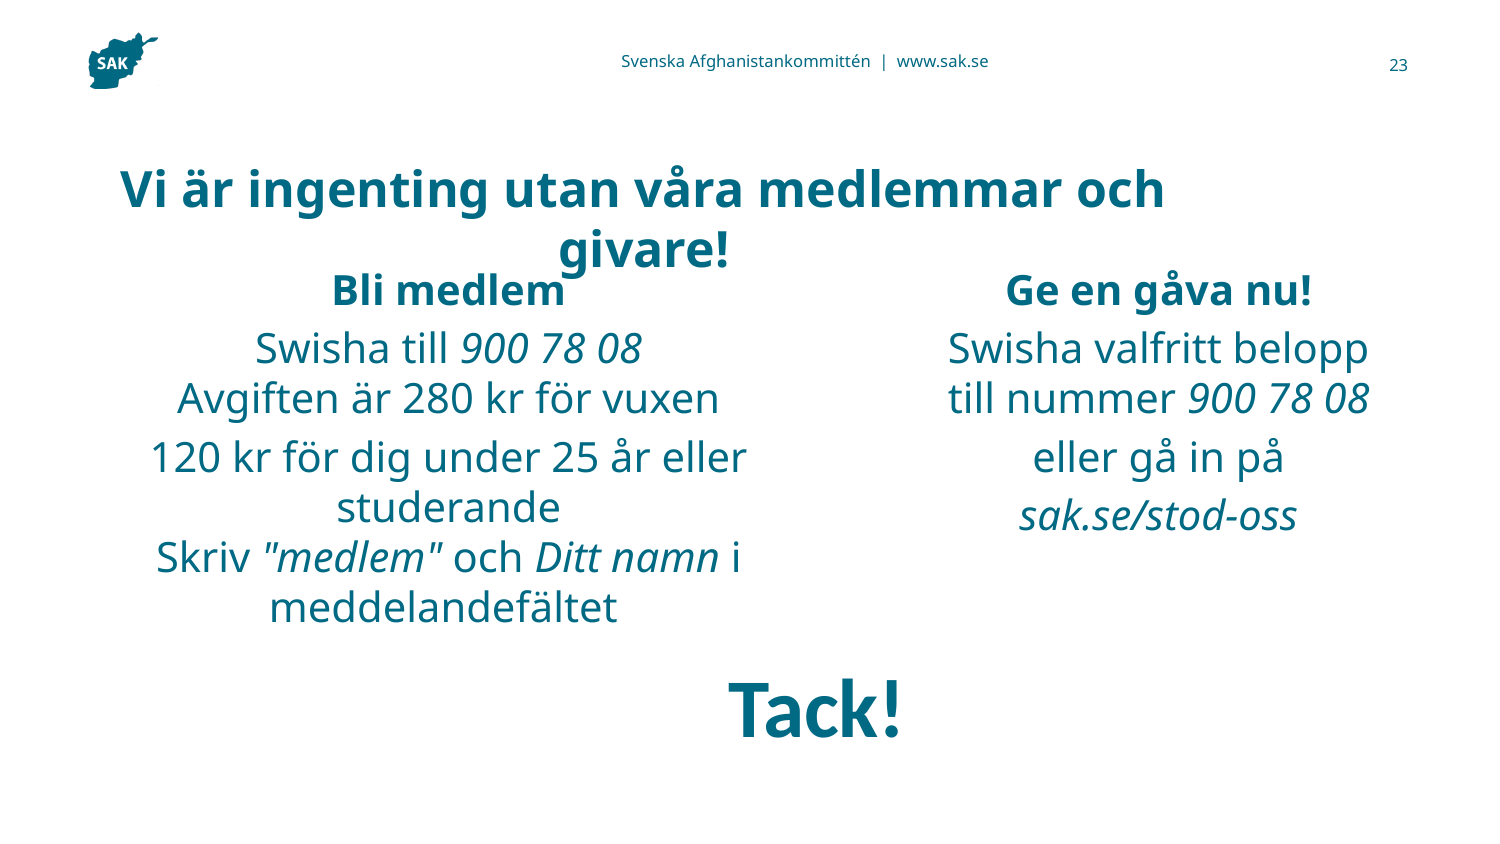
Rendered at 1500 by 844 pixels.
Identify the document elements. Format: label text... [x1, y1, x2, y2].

text_box Tack! [713, 646, 921, 761]
slide_number 23 [1073, 43, 1424, 89]
list Bli medlem Swisha till 900 78 08 Avgiften är 280 kr för vuxen 120 kr för dig under 25 år eller studerande Skriv "medlem" och Ditt namn i meddelandefältet [53, 256, 845, 686]
title Vi är ingenting utan våra medlemmar och givare! [76, 150, 1211, 233]
list Ge en gåva nu! Swisha valfritt belopp till nummer 900 78 08 eller gå in på sak.se/stod-oss [927, 256, 1391, 675]
